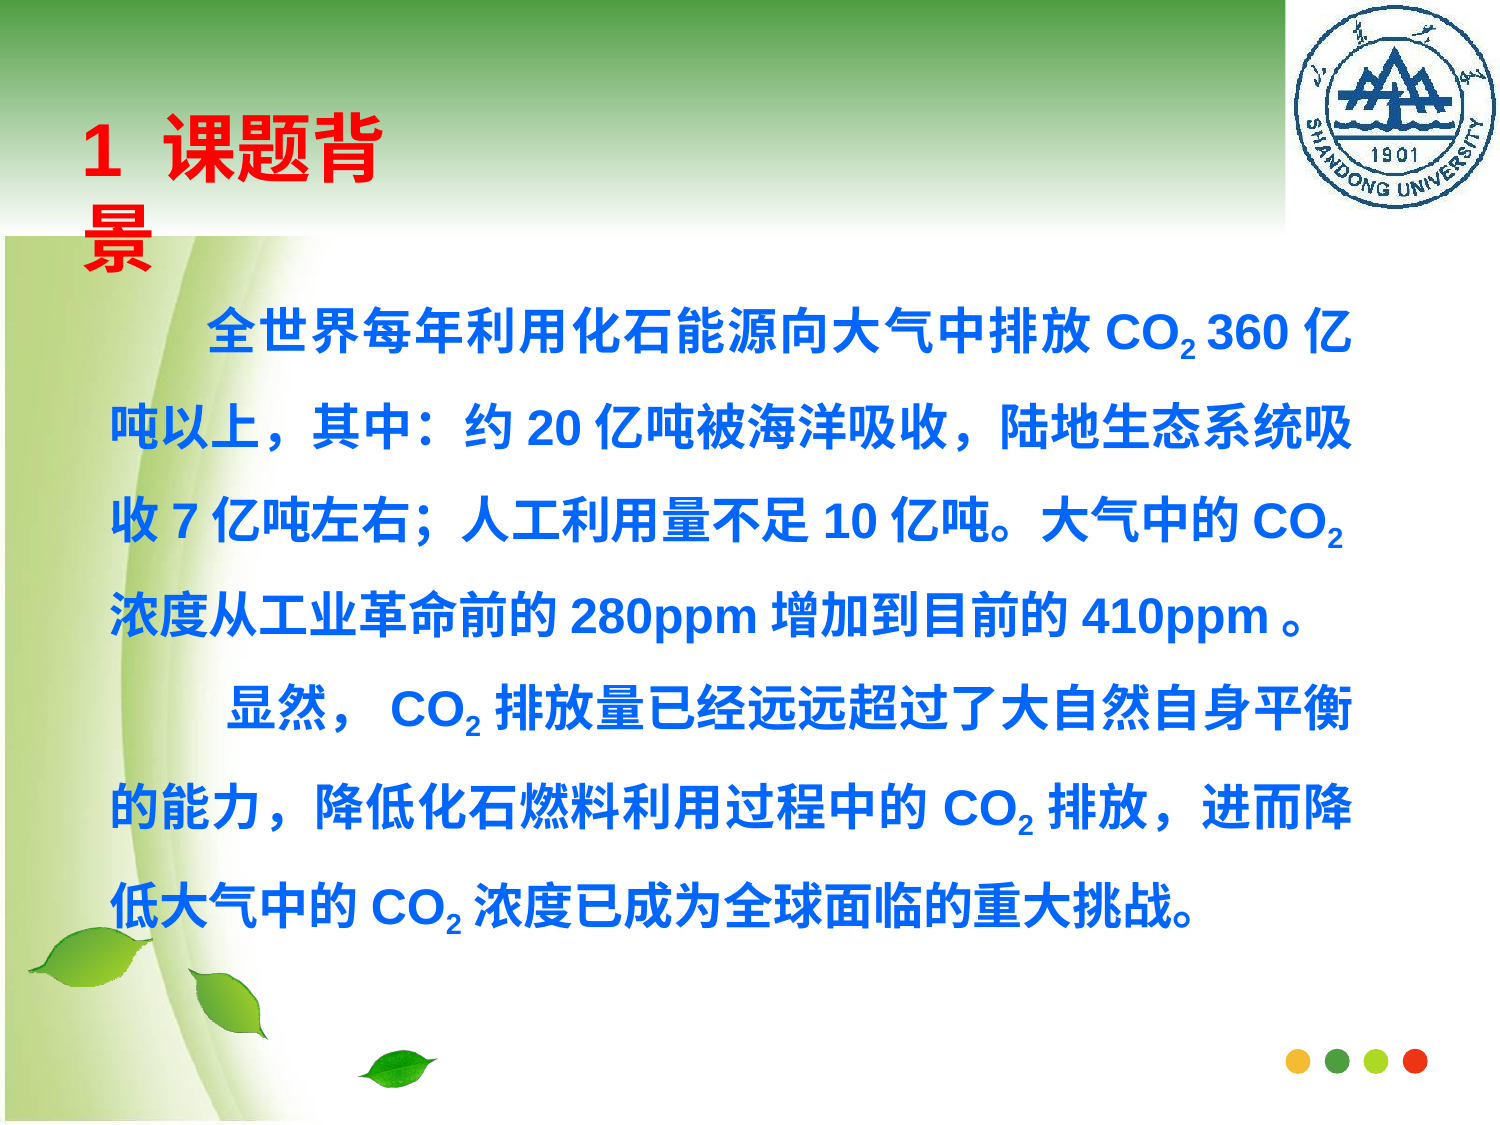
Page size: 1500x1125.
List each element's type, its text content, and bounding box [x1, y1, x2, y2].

text_box [29, 927, 154, 987]
text_box [354, 1042, 442, 1097]
picture [0, 0, 1500, 1125]
text_box [21, 913, 161, 1001]
text_box [1324, 1048, 1350, 1074]
text_box [173, 949, 285, 1056]
text_box 全世界每年利用化石能源向大气中排放CO2 360亿吨以上，其中：约20亿吨被海洋吸收，陆地生态系统吸收7亿吨左右；人工利用量不足10亿吨。大气中的CO2浓度从工业革命前的280ppm增加到目前的410ppm。 显然，CO2排放量已经远远超过了大自然自身平衡的能力，降低化石燃料利用过程中的CO2排放，进而降低大气中的CO2浓度已成为全球面临的重大挑战。 [107, 266, 1393, 940]
text_box [1402, 1048, 1428, 1074]
text_box [1285, 1048, 1311, 1074]
text_box [187, 968, 267, 1040]
text_box [0, 0, 1286, 236]
text_box [1363, 1048, 1389, 1074]
title 1 课题背景 [78, 101, 447, 290]
